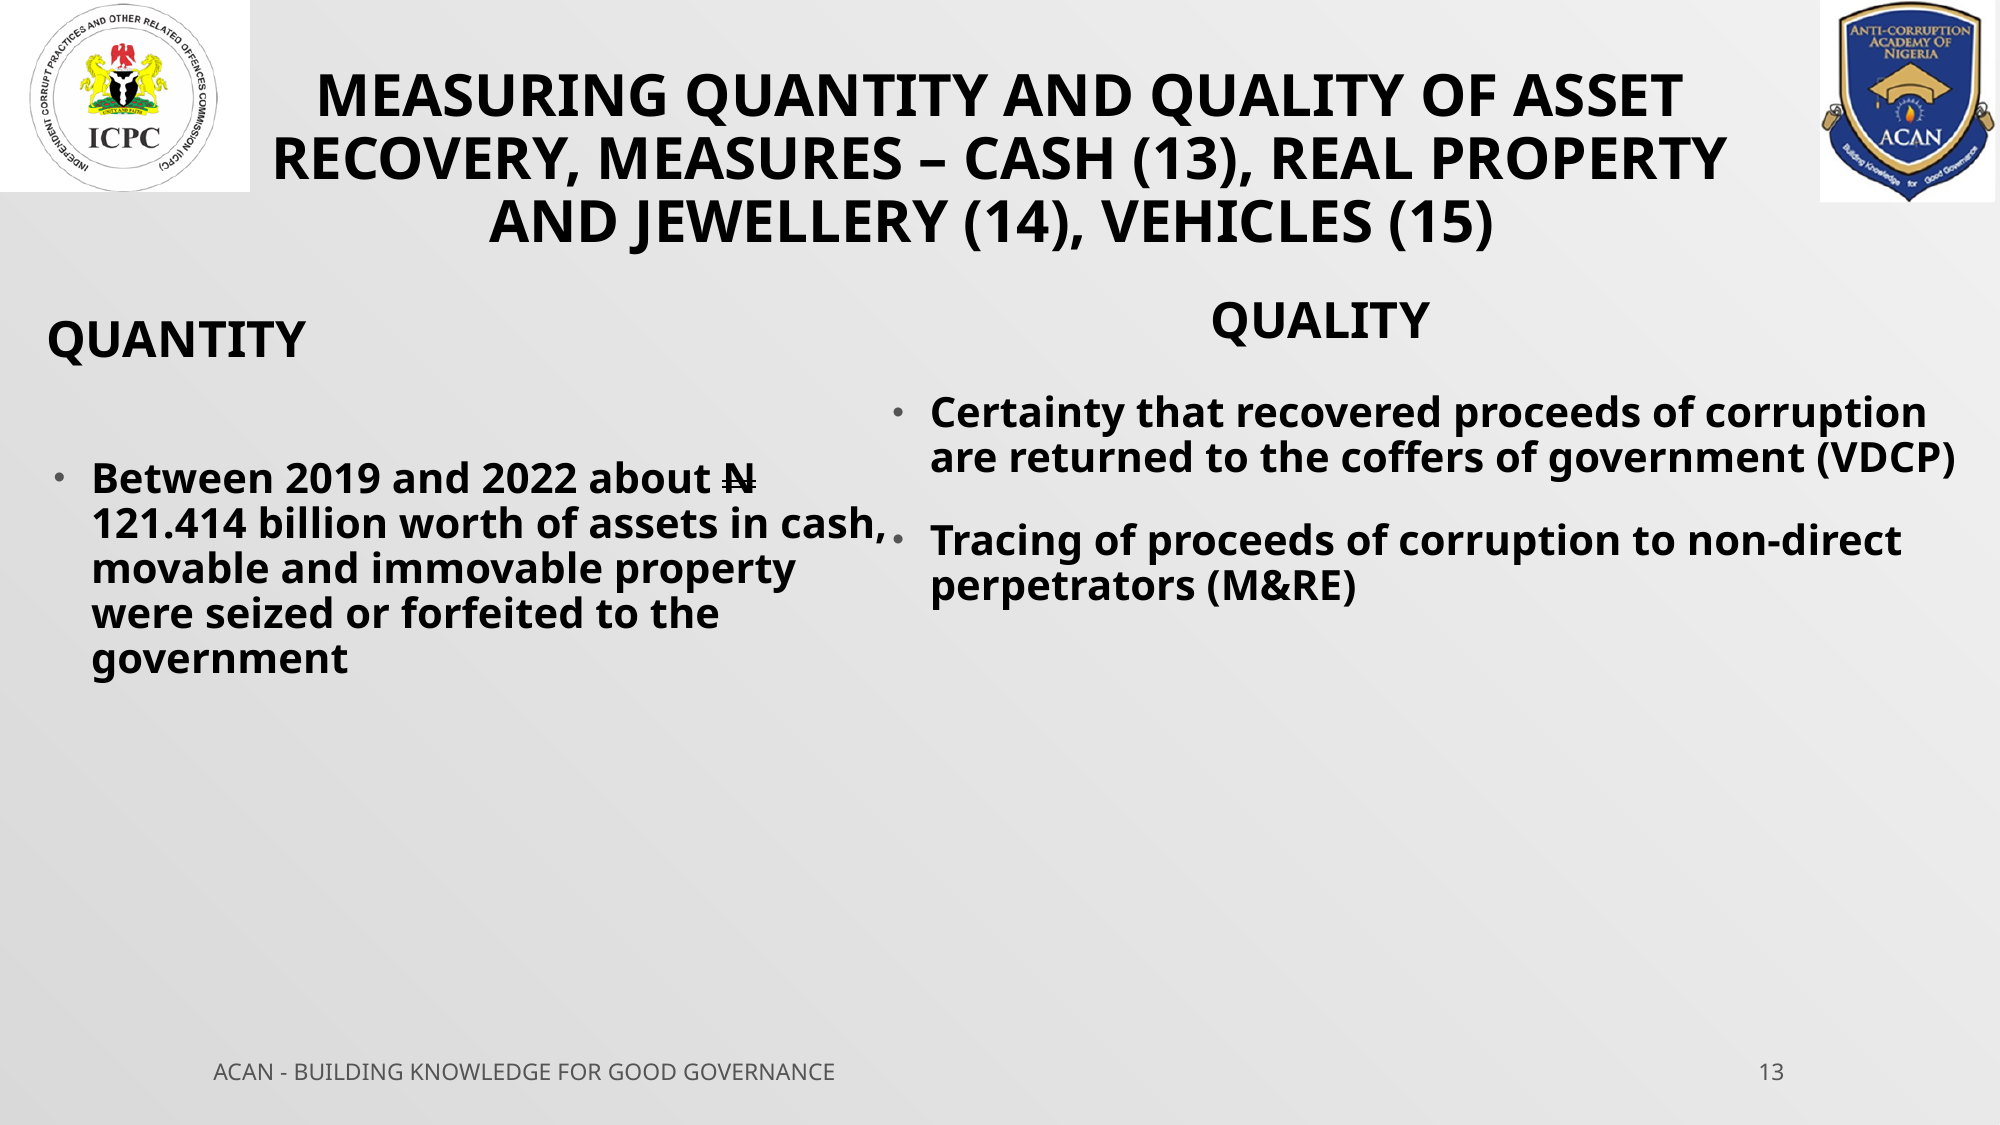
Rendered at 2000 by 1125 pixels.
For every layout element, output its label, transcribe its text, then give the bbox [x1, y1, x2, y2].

picture [1820, 0, 1996, 203]
list Quality [1195, 280, 1969, 384]
list Quantity [31, 299, 469, 438]
list Certainty that recovered proceeds of corruption are returned to the coffers of government (VDCP) Tracing of proceeds of corruption to non-direct perpetrators (M&RE) [869, 384, 1981, 1125]
title Measuring quantity and quality of asset recovery, measures – Cash (13), Real property and jewellery (14), Vehicles (15) [199, 45, 1800, 263]
footer ACAN - BUILDING KNOWLEDGE FOR GOOD GOVERNANCE [198, 1057, 1288, 1088]
picture [0, 0, 250, 192]
slide_number 13 [1612, 1057, 1800, 1088]
list Between 2019 and 2022 about N 121.414 billion worth of assets in cash, movable and immovable property were seized or forfeited to the government [31, 450, 869, 1013]
